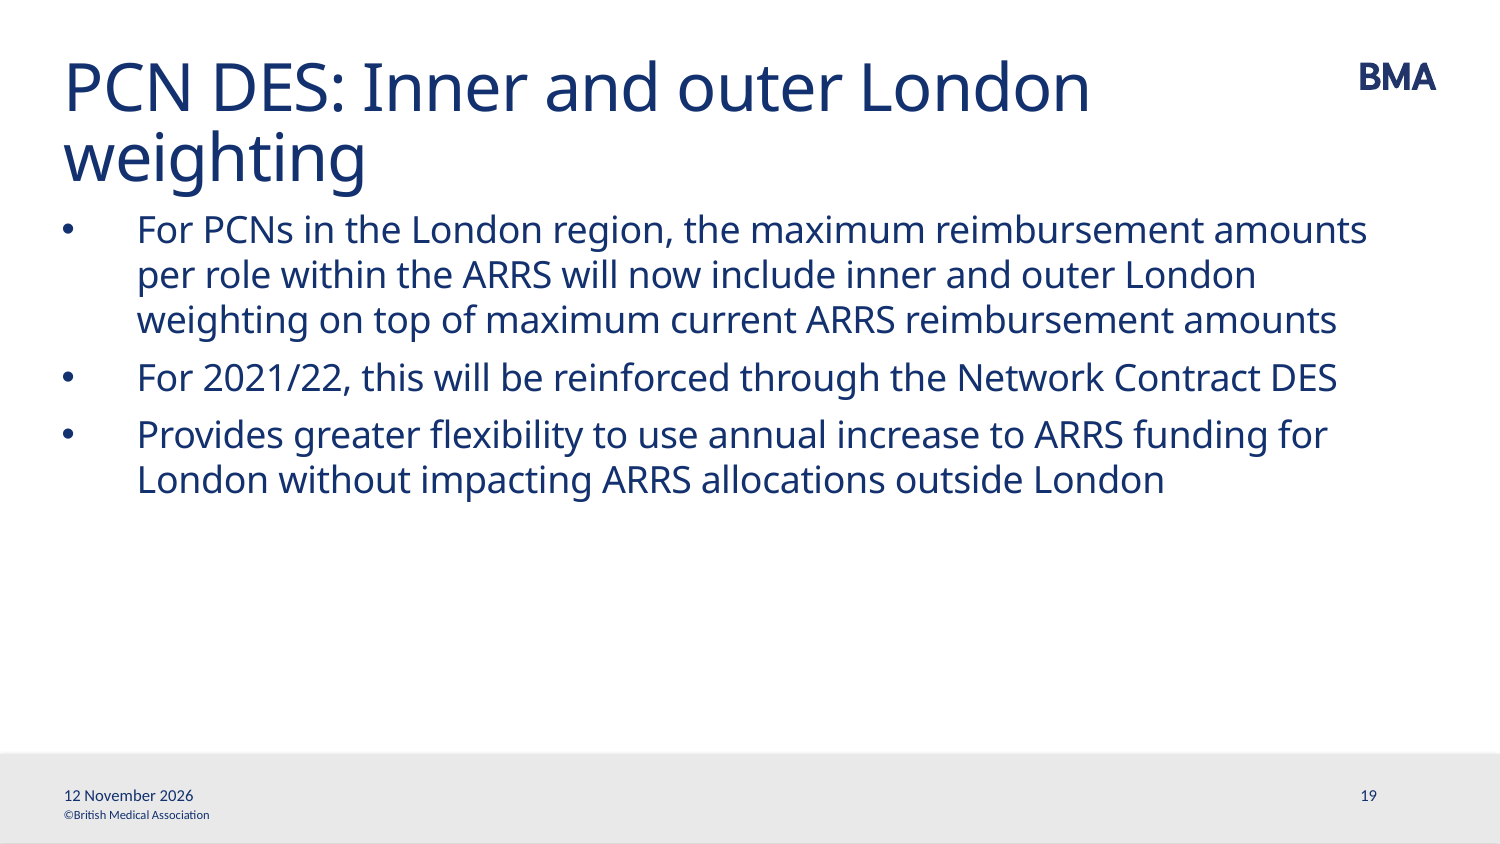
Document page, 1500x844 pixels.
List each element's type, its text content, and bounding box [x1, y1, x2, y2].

slide_number 19 [1360, 784, 1403, 805]
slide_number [63, 784, 539, 805]
title PCN DES: Inner and outer London weighting [63, 53, 1224, 135]
list For PCNs in the London region, the maximum reimbursement amounts per role within the ARRS will now include inner and outer London weighting on top of maximum current ARRS reimbursement amounts For 2021/22, this will be reinforced through the Network Contract DES Provides greater flexibility to use annual increase to ARRS funding for London without impacting ARRS allocations outside London [61, 206, 1403, 709]
